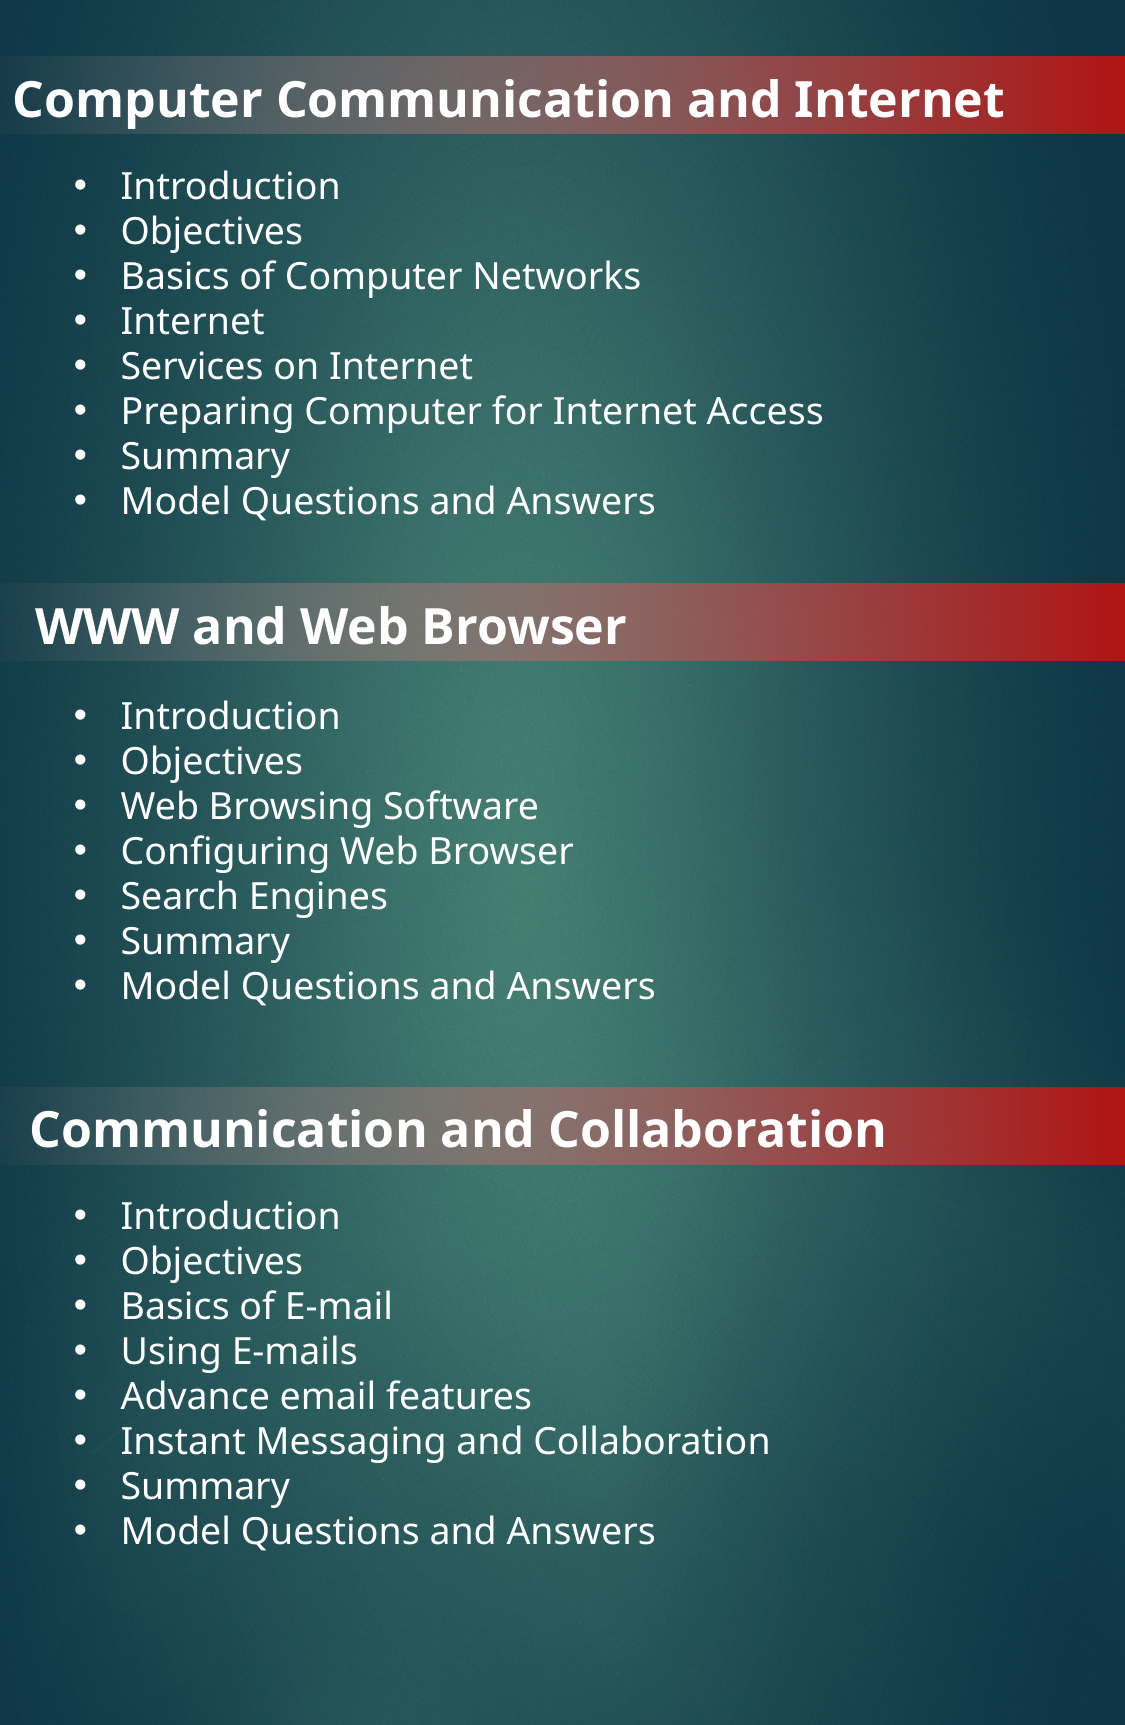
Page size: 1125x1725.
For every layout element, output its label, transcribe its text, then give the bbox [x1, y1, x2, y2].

text_box WWW and Web Browser [20, 586, 655, 662]
text_box Computer Communication and Internet [0, 60, 1034, 135]
text_box Introduction Objectives Web Browsing Software Configuring Web Browser Search Engines Summary Model Questions and Answers [58, 684, 1033, 1015]
text_box Introduction Objectives Basics of Computer Networks Internet Services on Internet Preparing Computer for Internet Access Summary Model Questions and Answers [58, 154, 1033, 530]
text_box Introduction Objectives Basics of E-mail Using E-mails Advance email features Instant Messaging and Collaboration Summary Model Questions and Answers [58, 1184, 1033, 1560]
text_box Communication and Collaboration [15, 1090, 903, 1165]
text_box [0, 582, 1125, 663]
text_box [0, 55, 1125, 136]
text_box [0, 1086, 1125, 1166]
